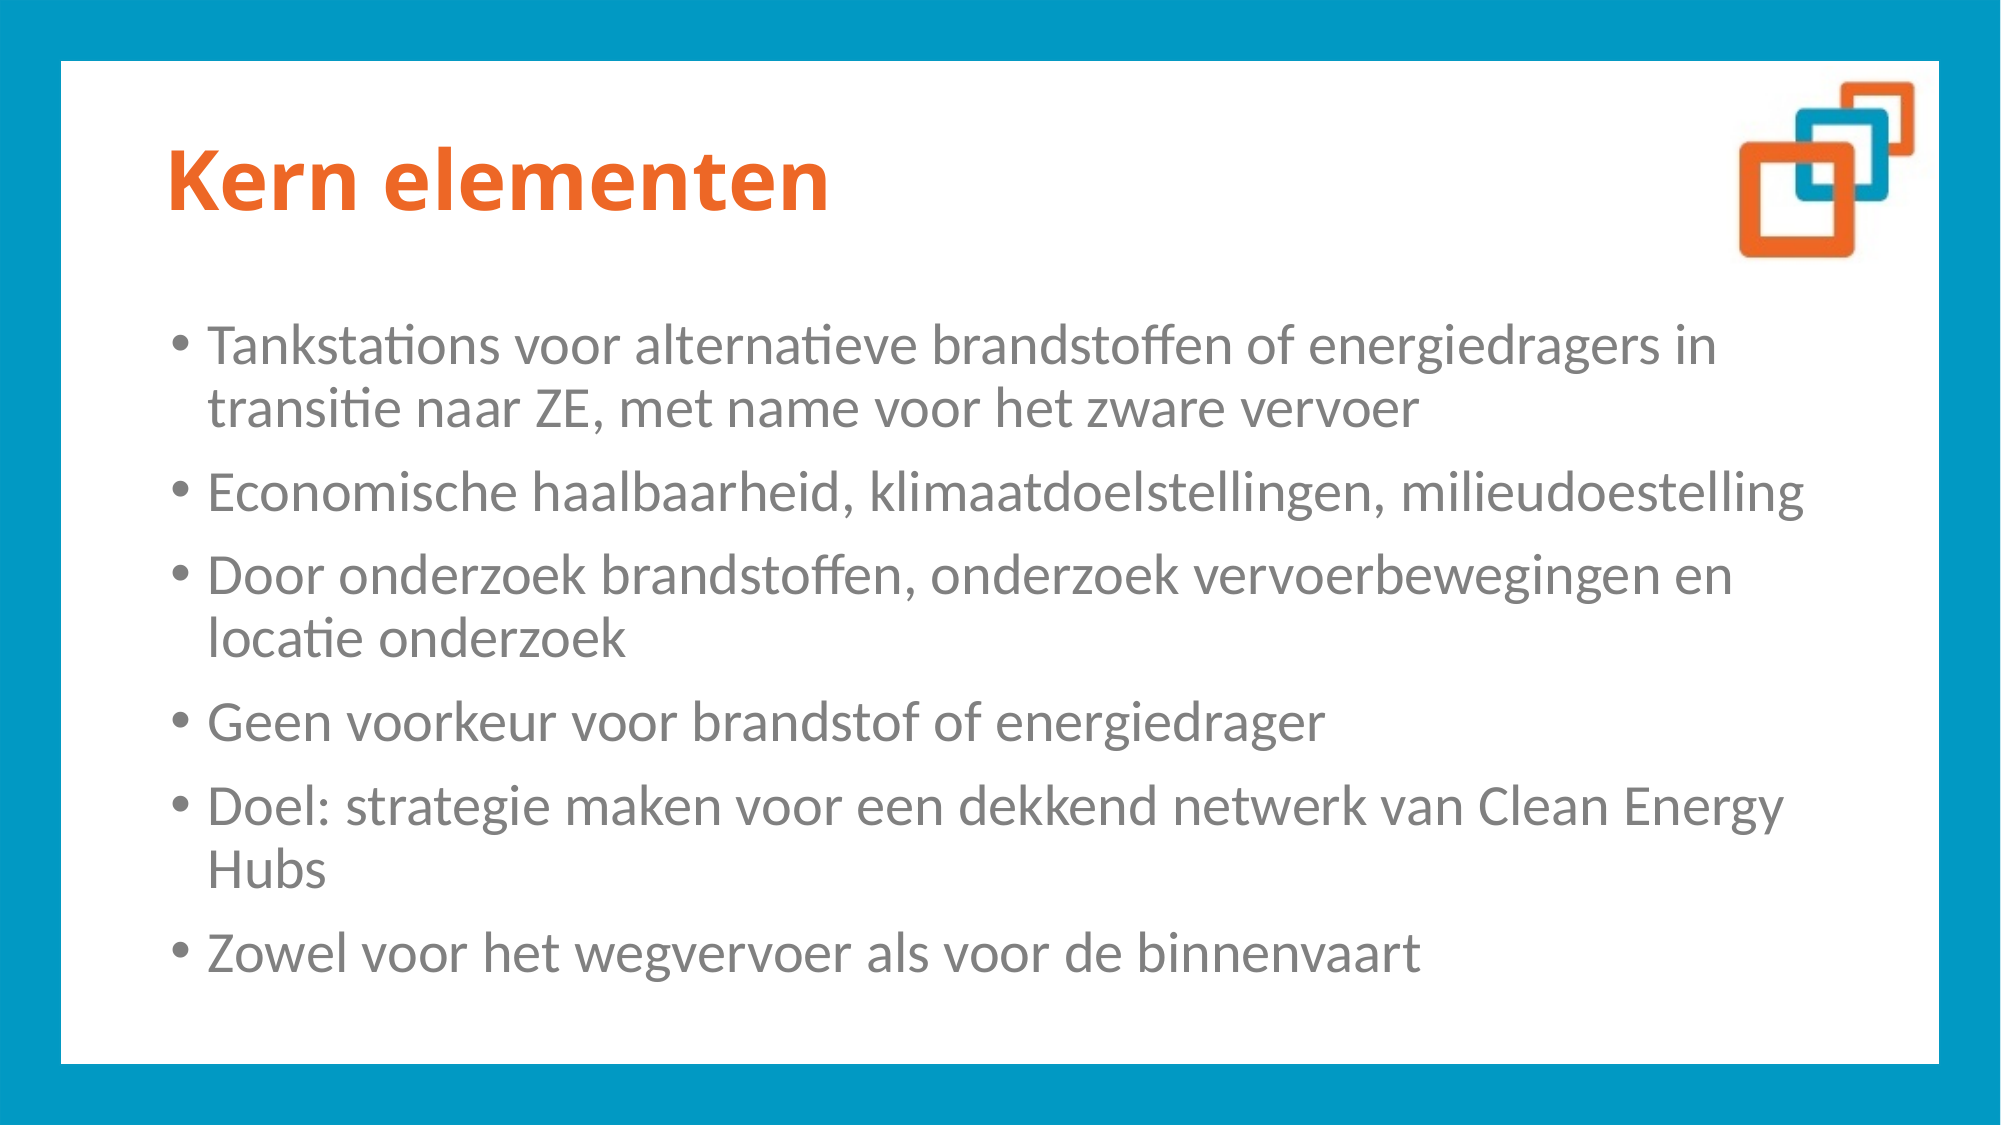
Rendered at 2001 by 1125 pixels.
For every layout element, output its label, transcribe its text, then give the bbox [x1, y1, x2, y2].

list Tankstations voor alternatieve brandstoffen of energiedragers in transitie naar ZE, met name voor het zware vervoer Economische haalbaarheid, klimaatdoelstellingen, milieudoestelling Door onderzoek brandstoffen, onderzoek vervoerbewegingen en locatie onderzoek Geen voorkeur voor brandstof of energiedrager Doel: strategie maken voor een dekkend netwerk van Clean Energy Hubs Zowel voor het wegvervoer als voor de binnenvaart [155, 306, 1881, 1021]
picture [1710, 66, 1938, 272]
title Kern elementen [149, 74, 1597, 293]
